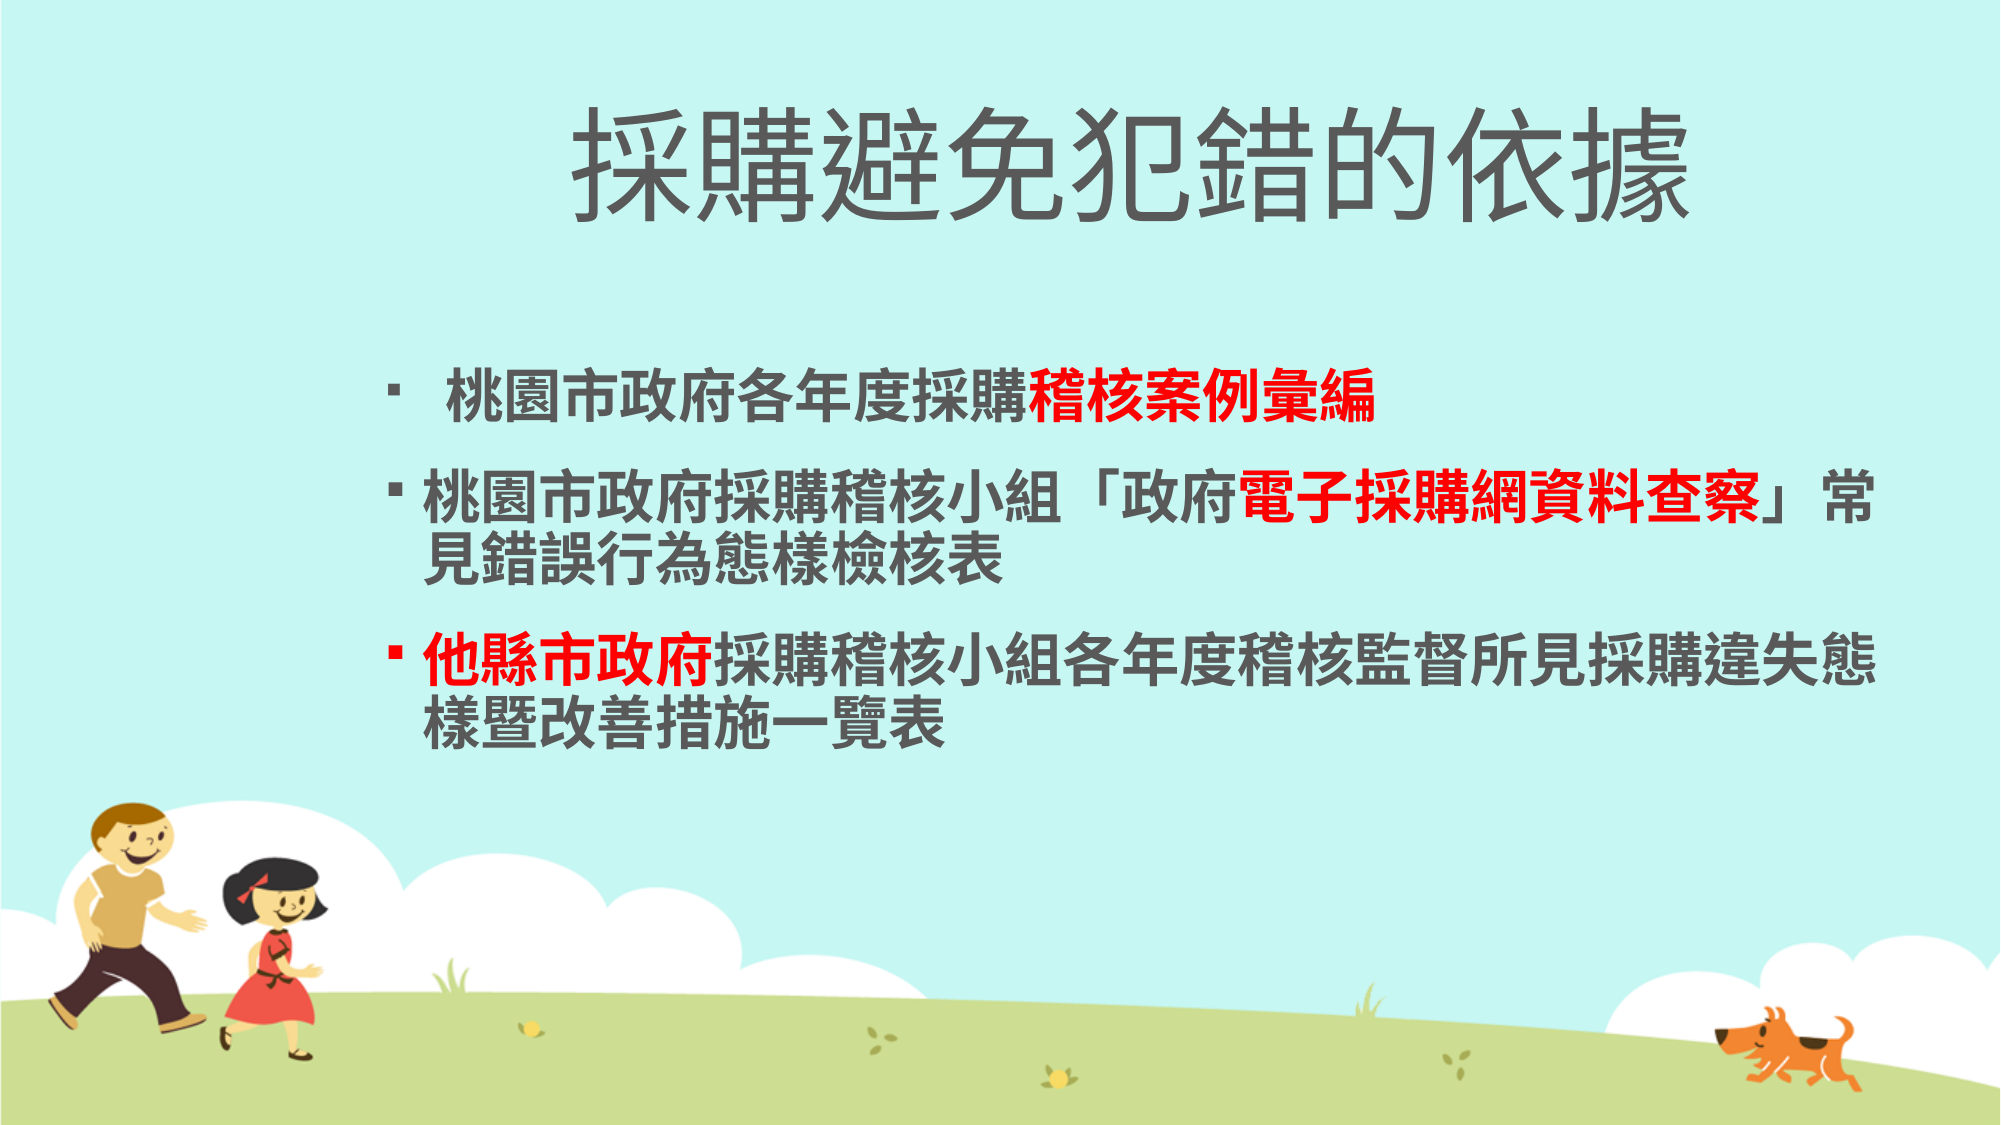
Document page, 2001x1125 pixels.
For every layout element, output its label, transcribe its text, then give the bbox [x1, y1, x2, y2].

list 桃園市政府各年度採購稽核案例彙編 桃園市政府採購稽核小組「政府電子採購網資料查察」常見錯誤行為態樣檢核表 他縣市政府採購稽核小組各年度稽核監督所見採購違失態樣暨改善措施一覽表 [362, 262, 1900, 938]
title 採購避免犯錯的依據 [362, 50, 1900, 247]
picture [0, 0, 2001, 1125]
